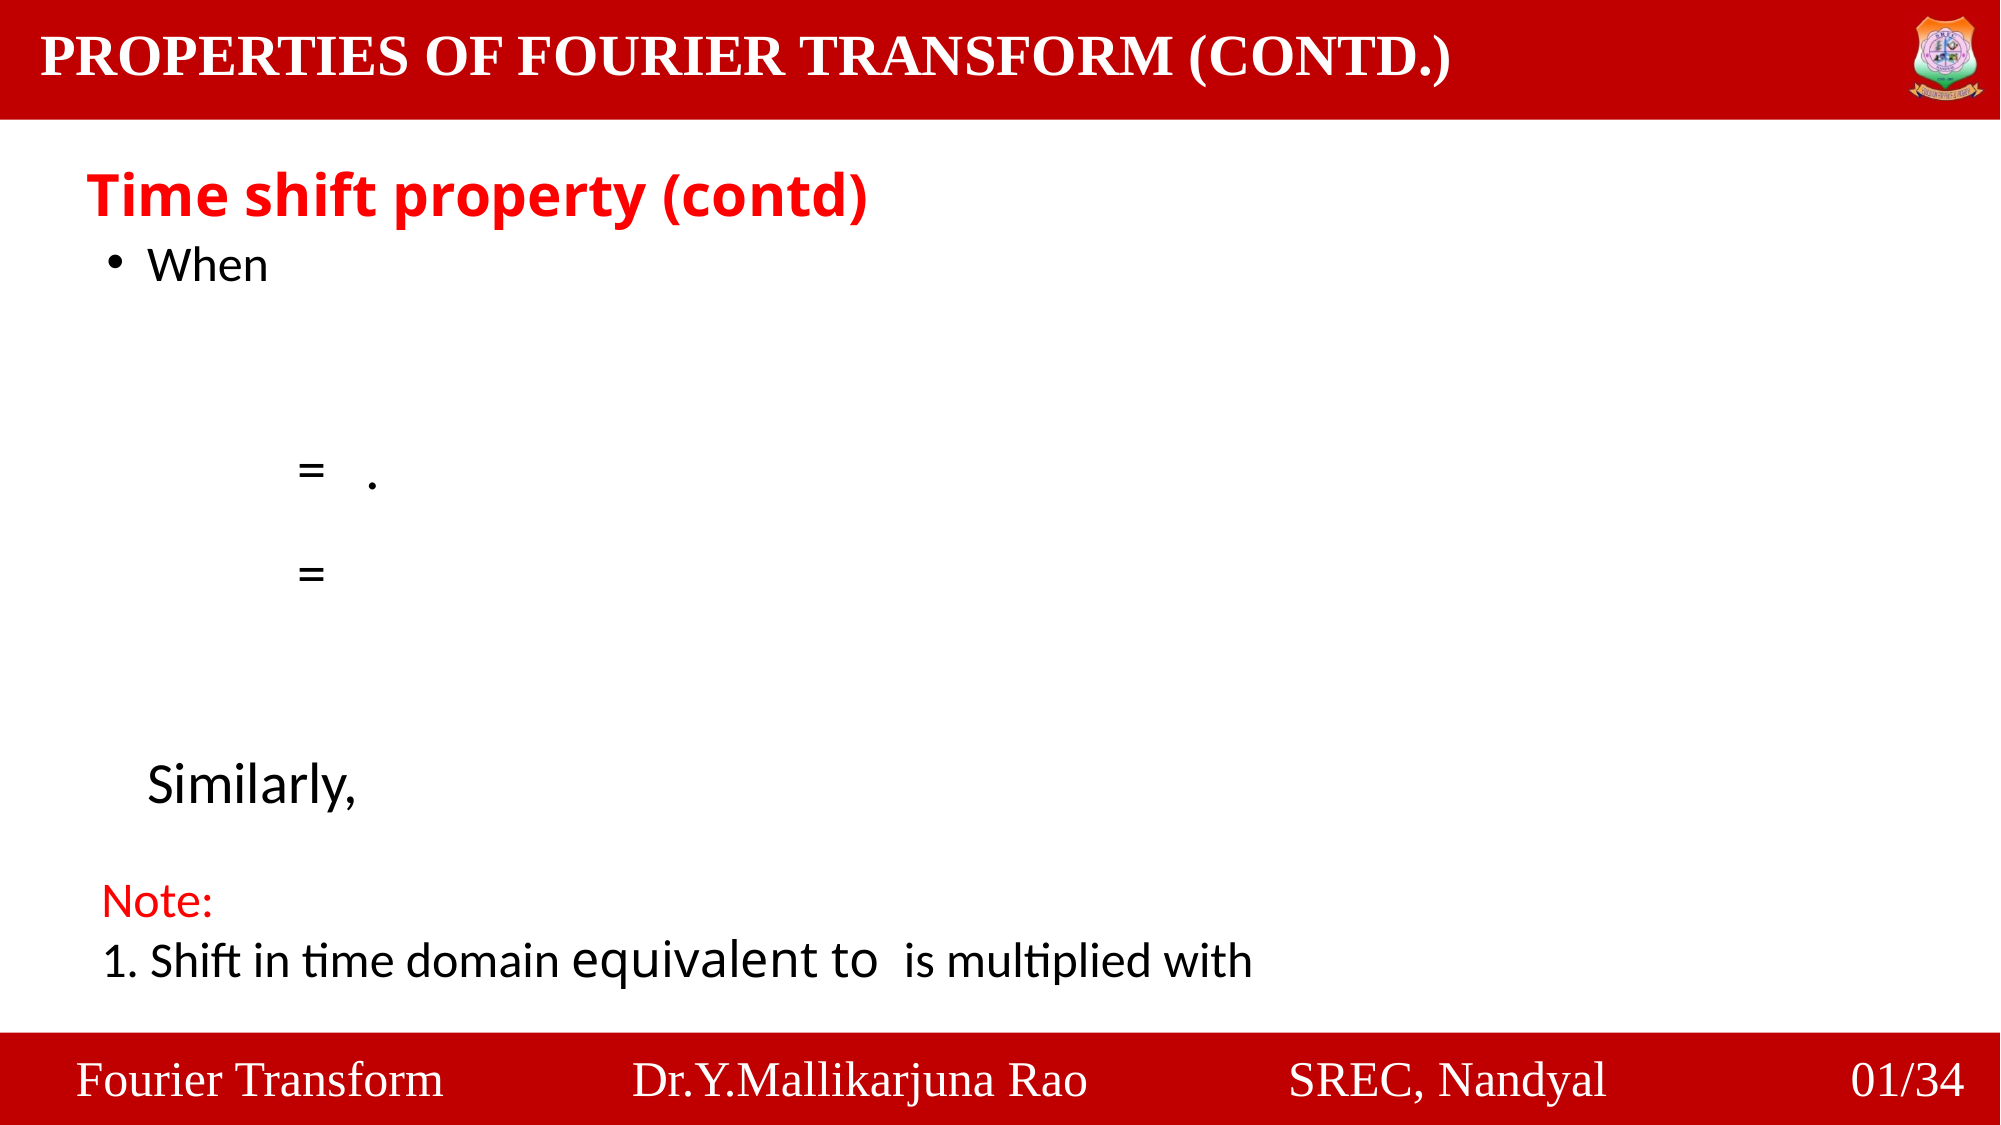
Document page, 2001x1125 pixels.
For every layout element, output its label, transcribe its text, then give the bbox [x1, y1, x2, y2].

text_box Fourier Transform Dr.Y.Mallikarjuna Rao SREC, Nandyal 01/34 [48, 1039, 2000, 1114]
title Time shift property (contd) [71, 126, 1797, 241]
text_box [0, 1032, 2000, 1125]
text_box PROPERTIES OF FOURIER TRANSFORM (CONTD.) [25, 10, 1797, 95]
text_box [0, 0, 2000, 121]
picture [1903, 14, 1989, 101]
